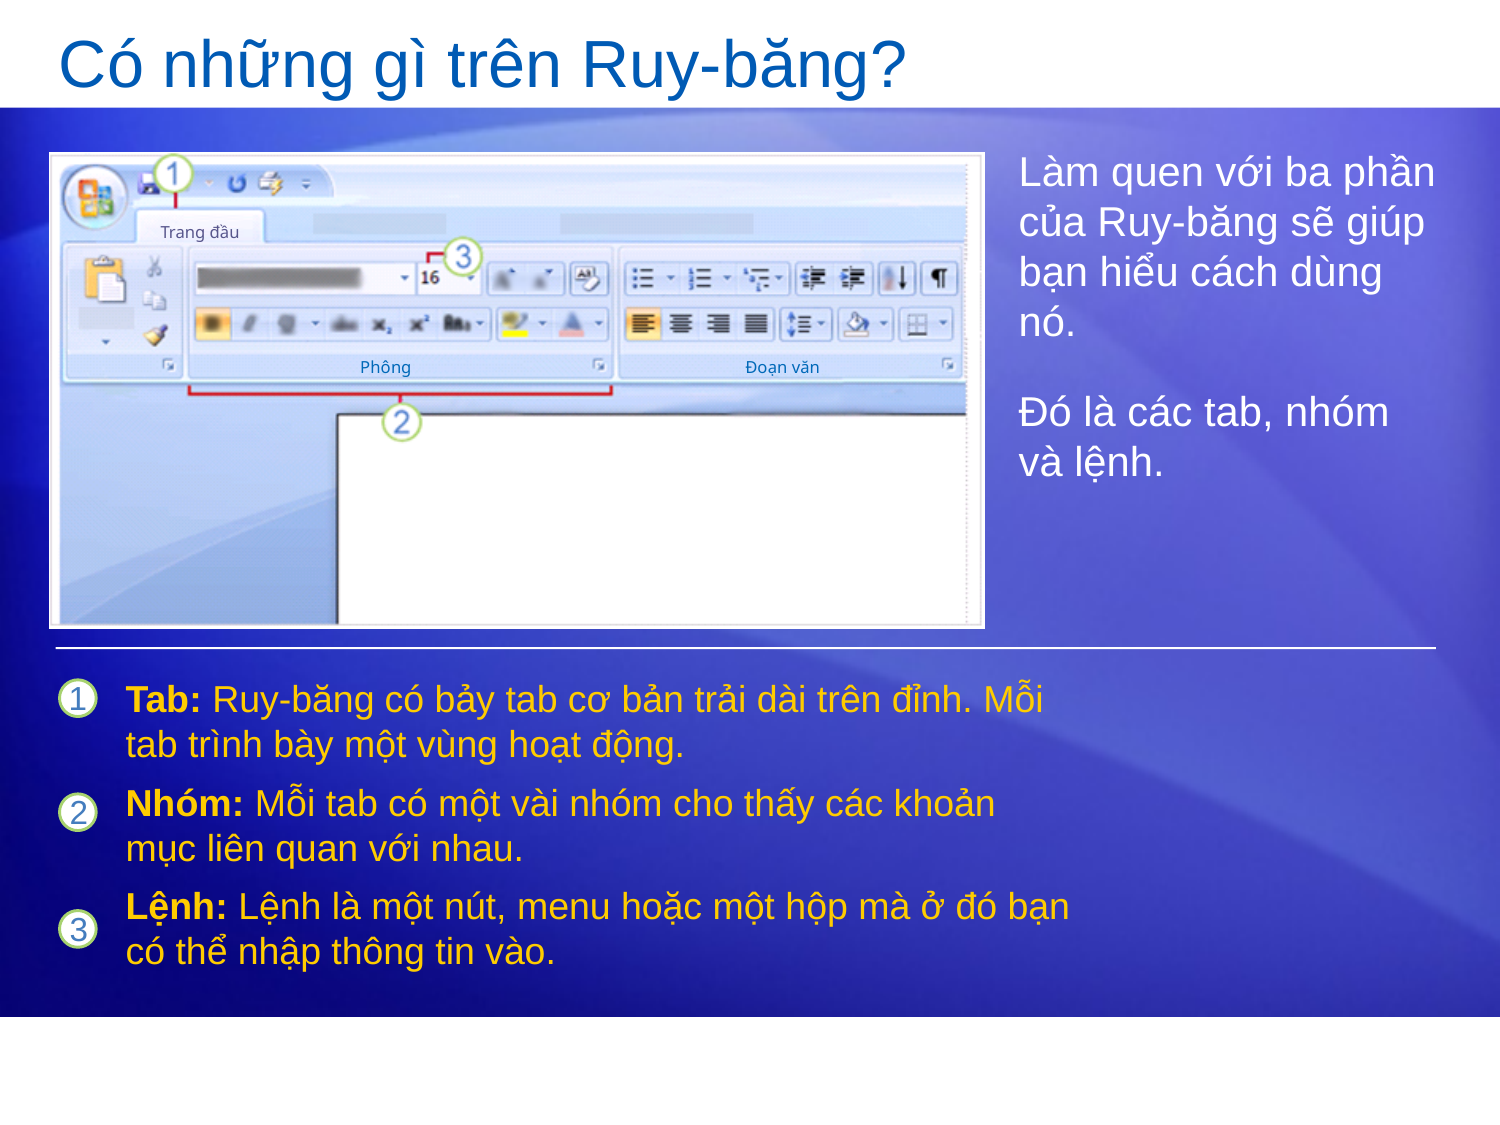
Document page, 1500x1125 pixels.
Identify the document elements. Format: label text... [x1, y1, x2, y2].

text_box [55, 903, 101, 954]
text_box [55, 786, 101, 837]
picture [0, 108, 1500, 1017]
title Có những gì trên Ruy-băng? [43, 10, 1500, 112]
text_box Làm quen với ba phần của Ruy-băng sẽ giúp bạn hiểu cách dùng nó. Đó là các tab, nhóm và lệnh. [1003, 137, 1454, 592]
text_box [55, 672, 101, 723]
text_box Tab: Ruy-băng có bảy tab cơ bản trải dài trên đỉnh. Mỗi tab trình bày một vùng hoạt động. Nhóm: Mỗi tab có một vài nhóm cho thấy các khoản mục liên quan với nhau. Lệnh: Lệnh là một nút, menu hoặc một hộp mà ở đó bạn có thể nhập thông tin vào. [110, 667, 1086, 980]
